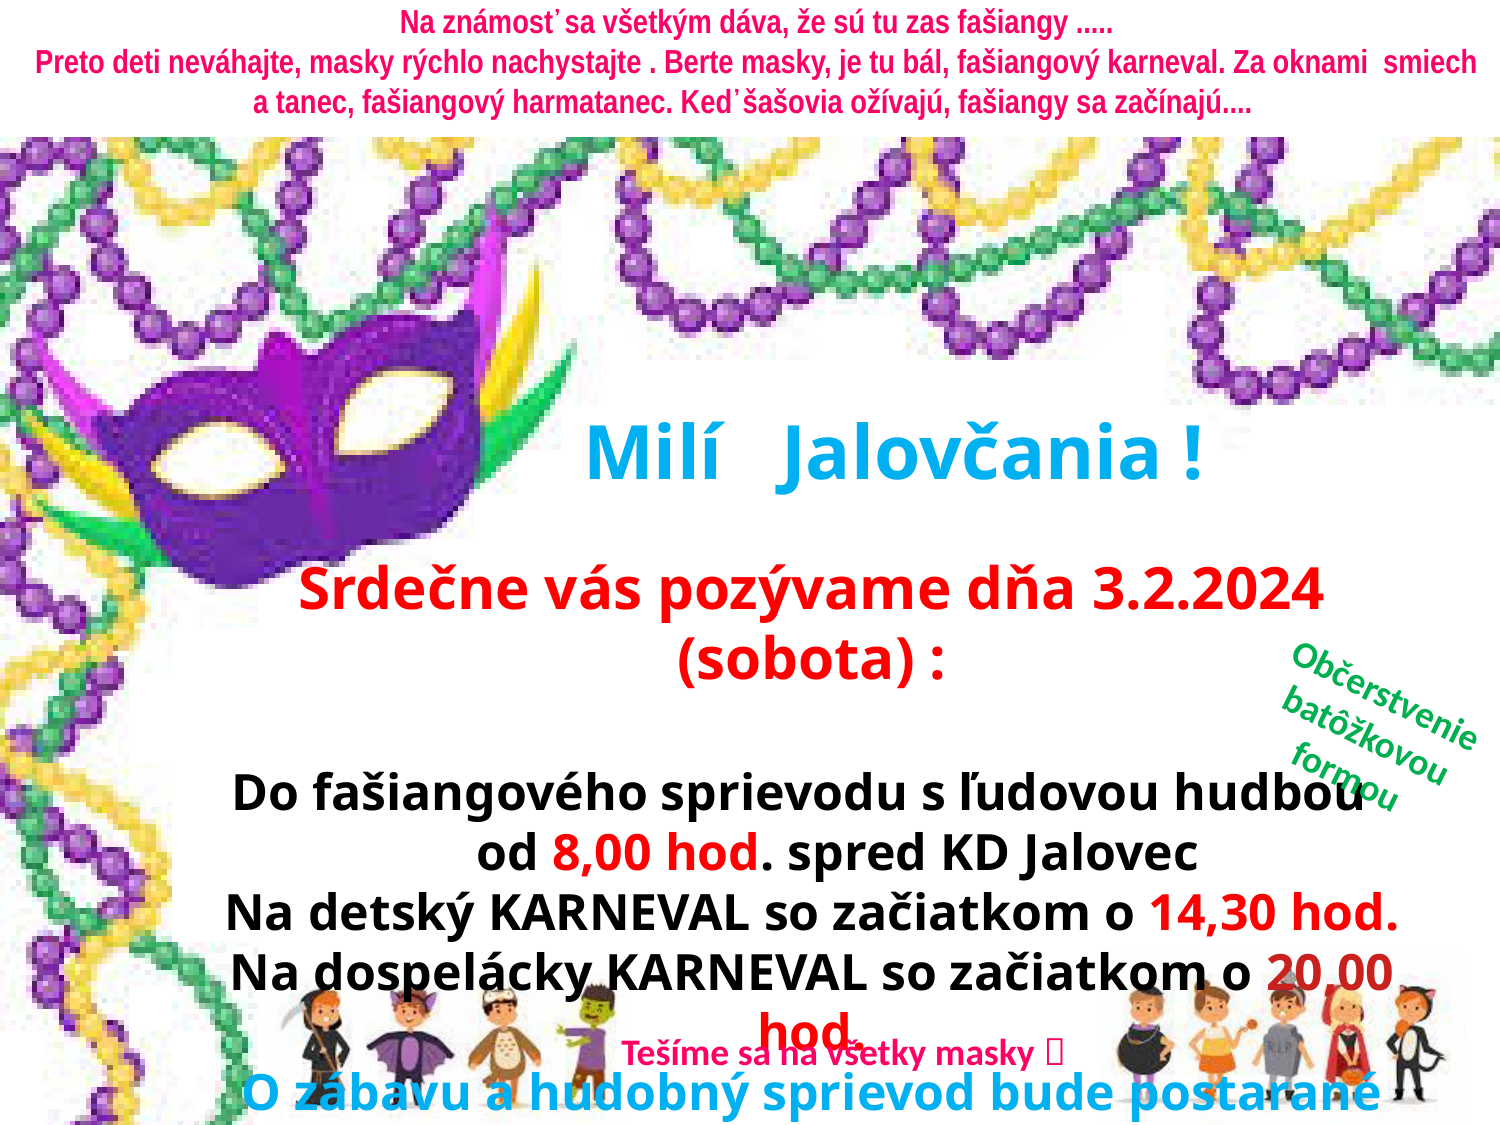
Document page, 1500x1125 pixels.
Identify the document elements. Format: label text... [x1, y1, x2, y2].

picture [0, 136, 1500, 1125]
text_box Na známosť sa všetkým dáva, že sú tu zas fašiangy ..... Preto deti neváhajte, masky rýchlo nachystajte . Berte masky, je tu bál, fašiangový karneval. Za oknami smiech a tanec, fašiangový harmatanec. Keď šašovia ožívajú, fašiangy sa začínajú.... [17, 0, 1497, 128]
